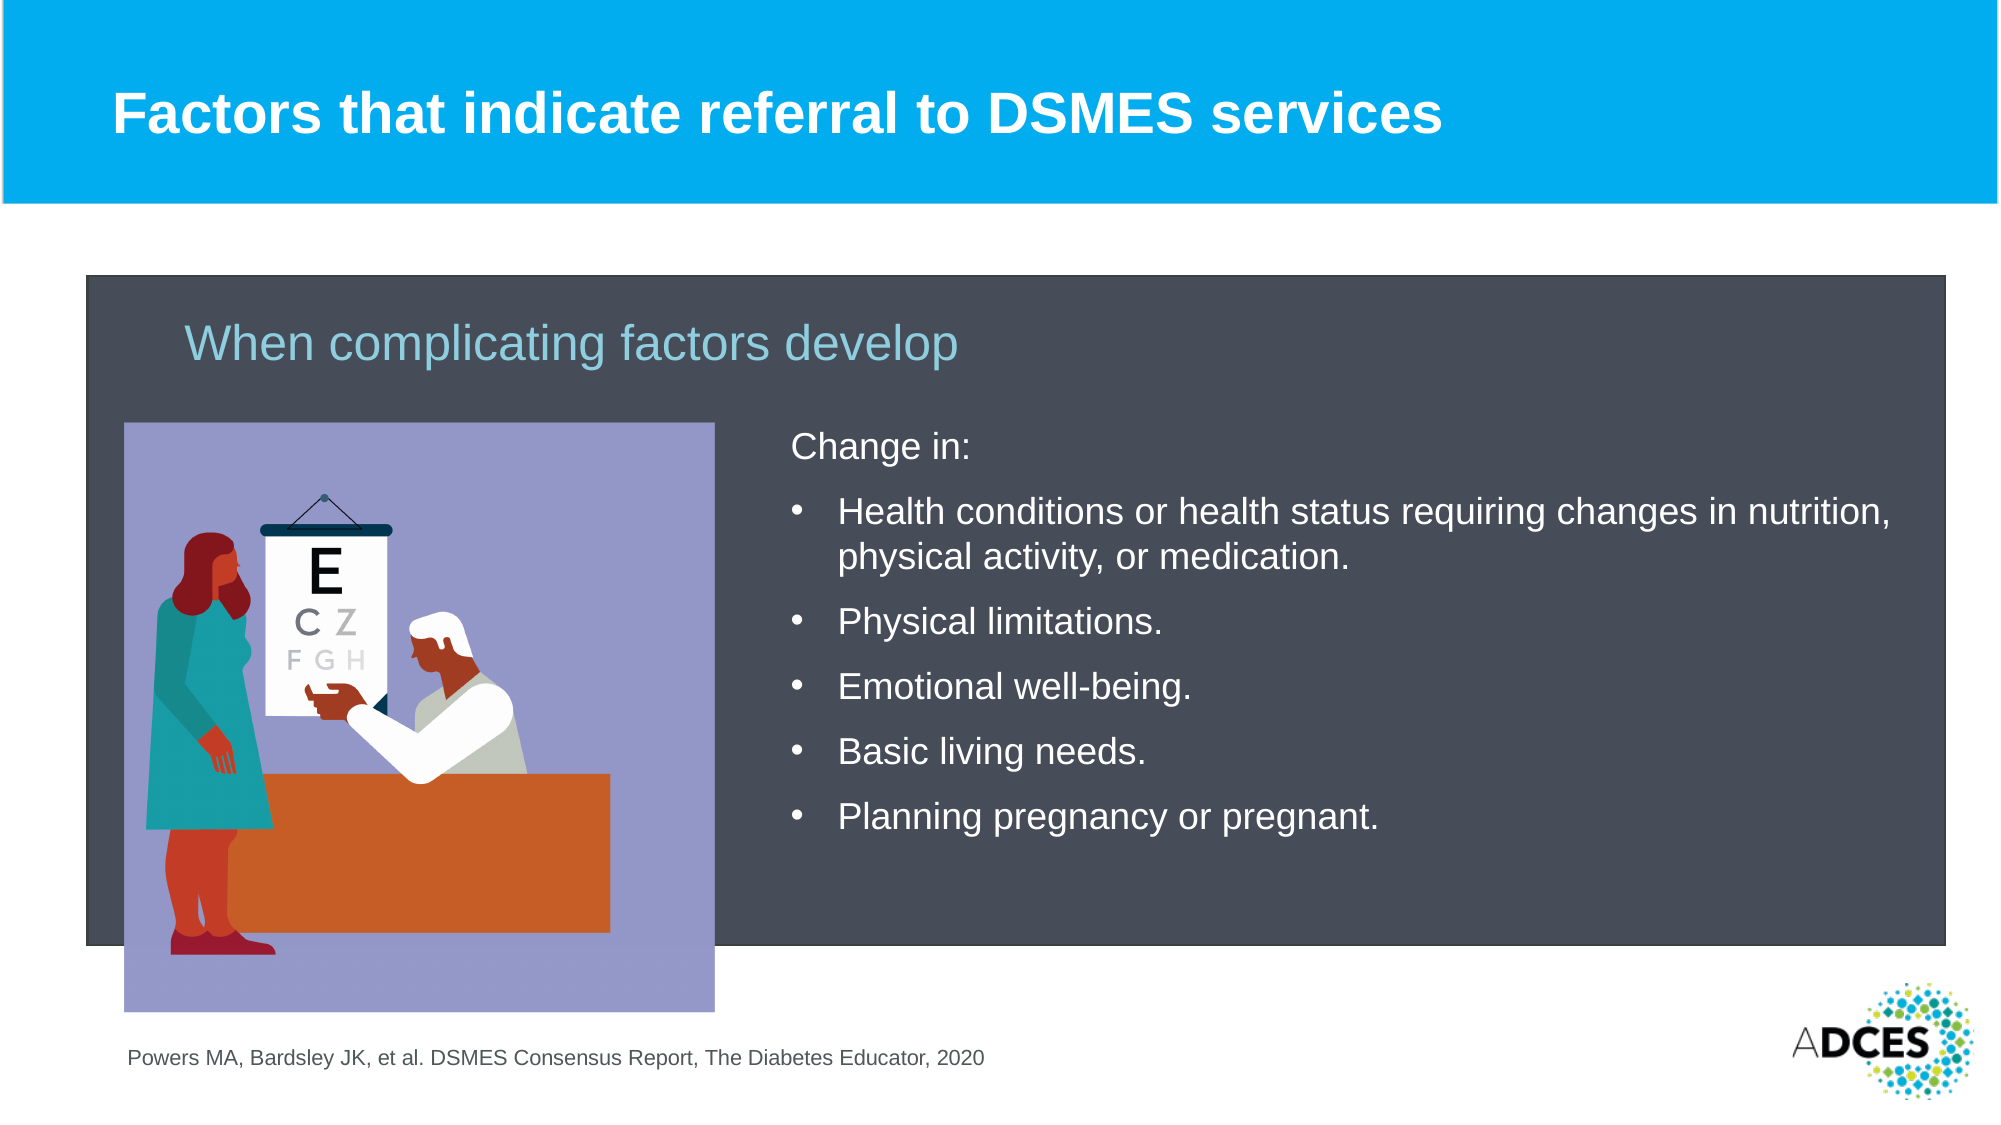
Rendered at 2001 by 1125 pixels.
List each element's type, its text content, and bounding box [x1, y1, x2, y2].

text_box When complicating factors develop [169, 302, 1434, 378]
text_box [86, 275, 1946, 946]
picture [101, 398, 740, 1037]
title Factors that indicate referral to DSMES services [112, 21, 1525, 155]
text_box Powers MA, Bardsley JK, et al. DSMES Consensus Report, The Diabetes Educator, 2020 [112, 1036, 1385, 1078]
text_box Change in: Health conditions or health status requiring changes in nutrition, physical activity, or medication. Physical limitations. Emotional well-being. Basic living needs. Planning pregnancy or pregnant. [775, 414, 1928, 845]
